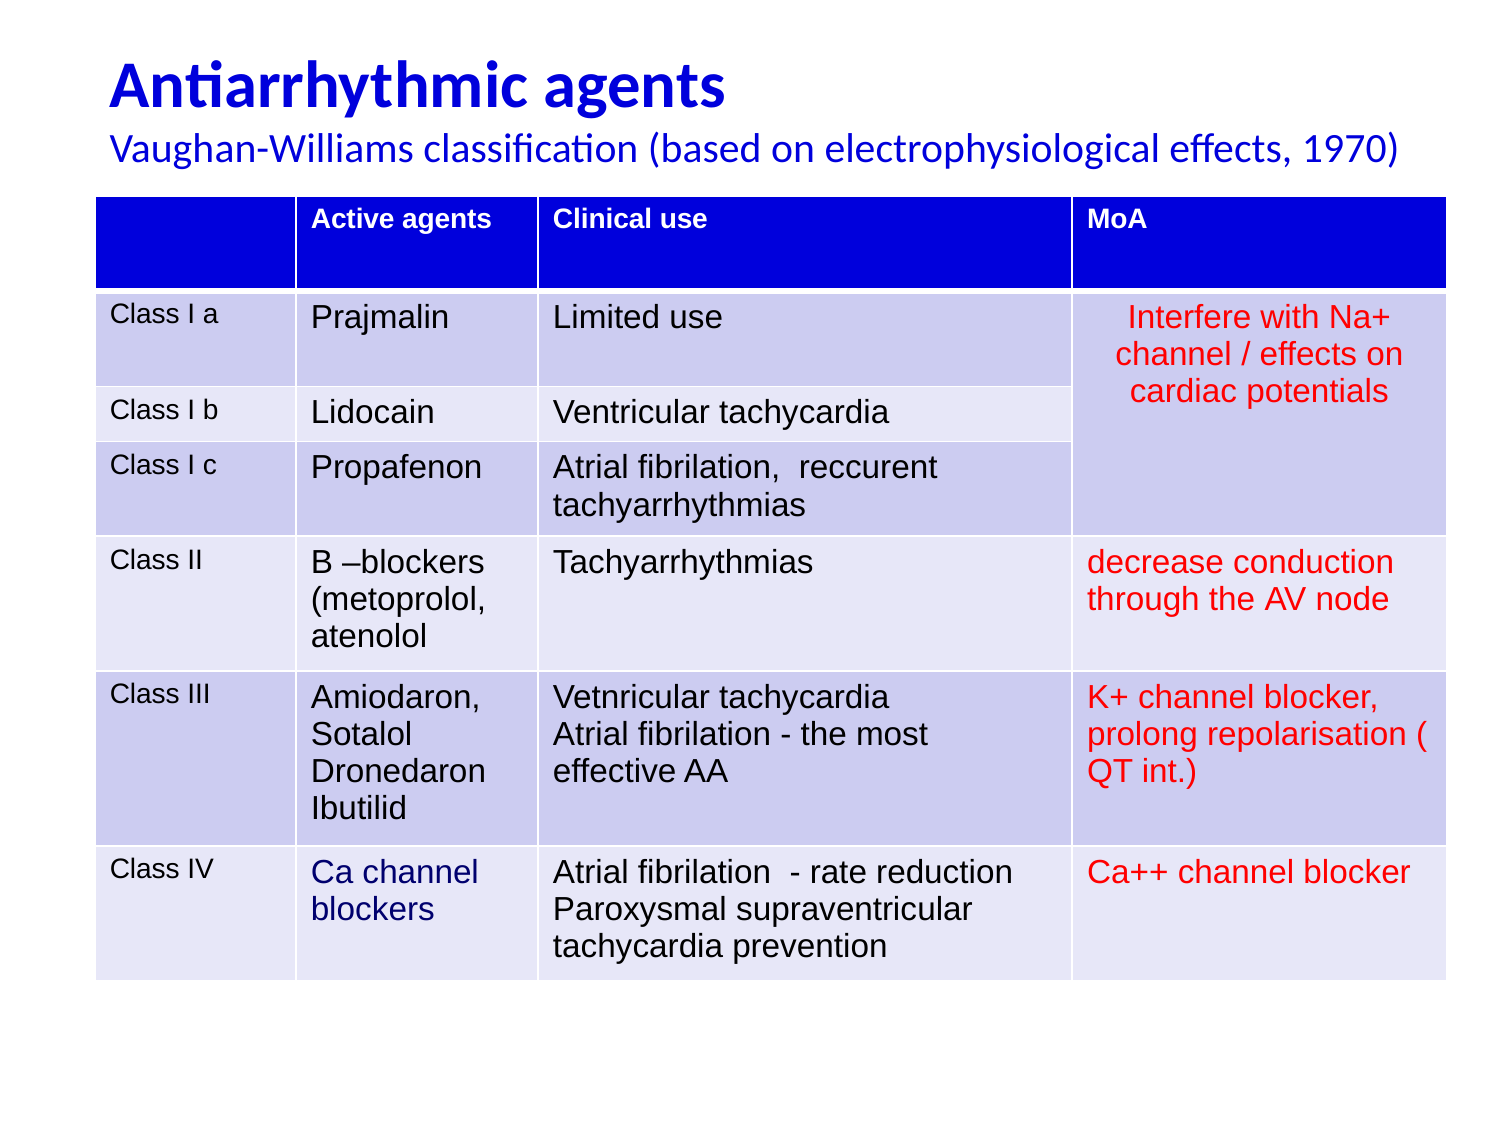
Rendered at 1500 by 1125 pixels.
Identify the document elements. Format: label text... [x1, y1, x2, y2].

table_cell Ca channel blockers [297, 847, 537, 980]
table_cell Propafenon [297, 442, 537, 535]
table_cell Ca++ channel blocker [1073, 847, 1446, 980]
table_header Active agents [297, 197, 537, 288]
table_cell Class IV [96, 847, 295, 980]
table_cell B –blockers (metoprolol, atenolol [297, 537, 537, 670]
text_box Antiarrhythmic agents Vaughan-Williams classification (based on electrophysiological effects, 1970) [94, 33, 1424, 179]
table_cell Tachyarrhythmias [539, 537, 1071, 670]
table_cell Limited use [539, 294, 1071, 386]
table_cell Interfere with Na+ channel / effects on cardiac potentials [1073, 294, 1446, 535]
table_cell Amiodaron, Sotalol Dronedaron Ibutilid [297, 672, 537, 845]
table_cell decrease conduction through the AV node [1073, 537, 1446, 670]
table_cell Lidocain [297, 387, 537, 441]
table_cell Class I b [96, 387, 295, 441]
table_cell Atrial fibrilation, reccurent tachyarrhythmias [539, 442, 1071, 535]
table_cell Class I a [96, 294, 295, 386]
table_cell Class II [96, 537, 295, 670]
table_header Clinical use [539, 197, 1071, 288]
table_cell Vetnricular tachycardia Atrial fibrilation - the most effective AA [539, 672, 1071, 845]
table_cell Atrial fibrilation - rate reduction Paroxysmal supraventricular tachycardia prevention [539, 847, 1071, 980]
table_header MoA [1073, 197, 1446, 288]
table_header [96, 197, 295, 288]
table_cell Class I c [96, 442, 295, 535]
table_cell Ventricular tachycardia [539, 387, 1071, 441]
table_cell Class III [96, 672, 295, 845]
table_cell K+ channel blocker, prolong repolarisation ( QT int.) [1073, 672, 1446, 845]
table_cell Prajmalin [297, 294, 537, 386]
